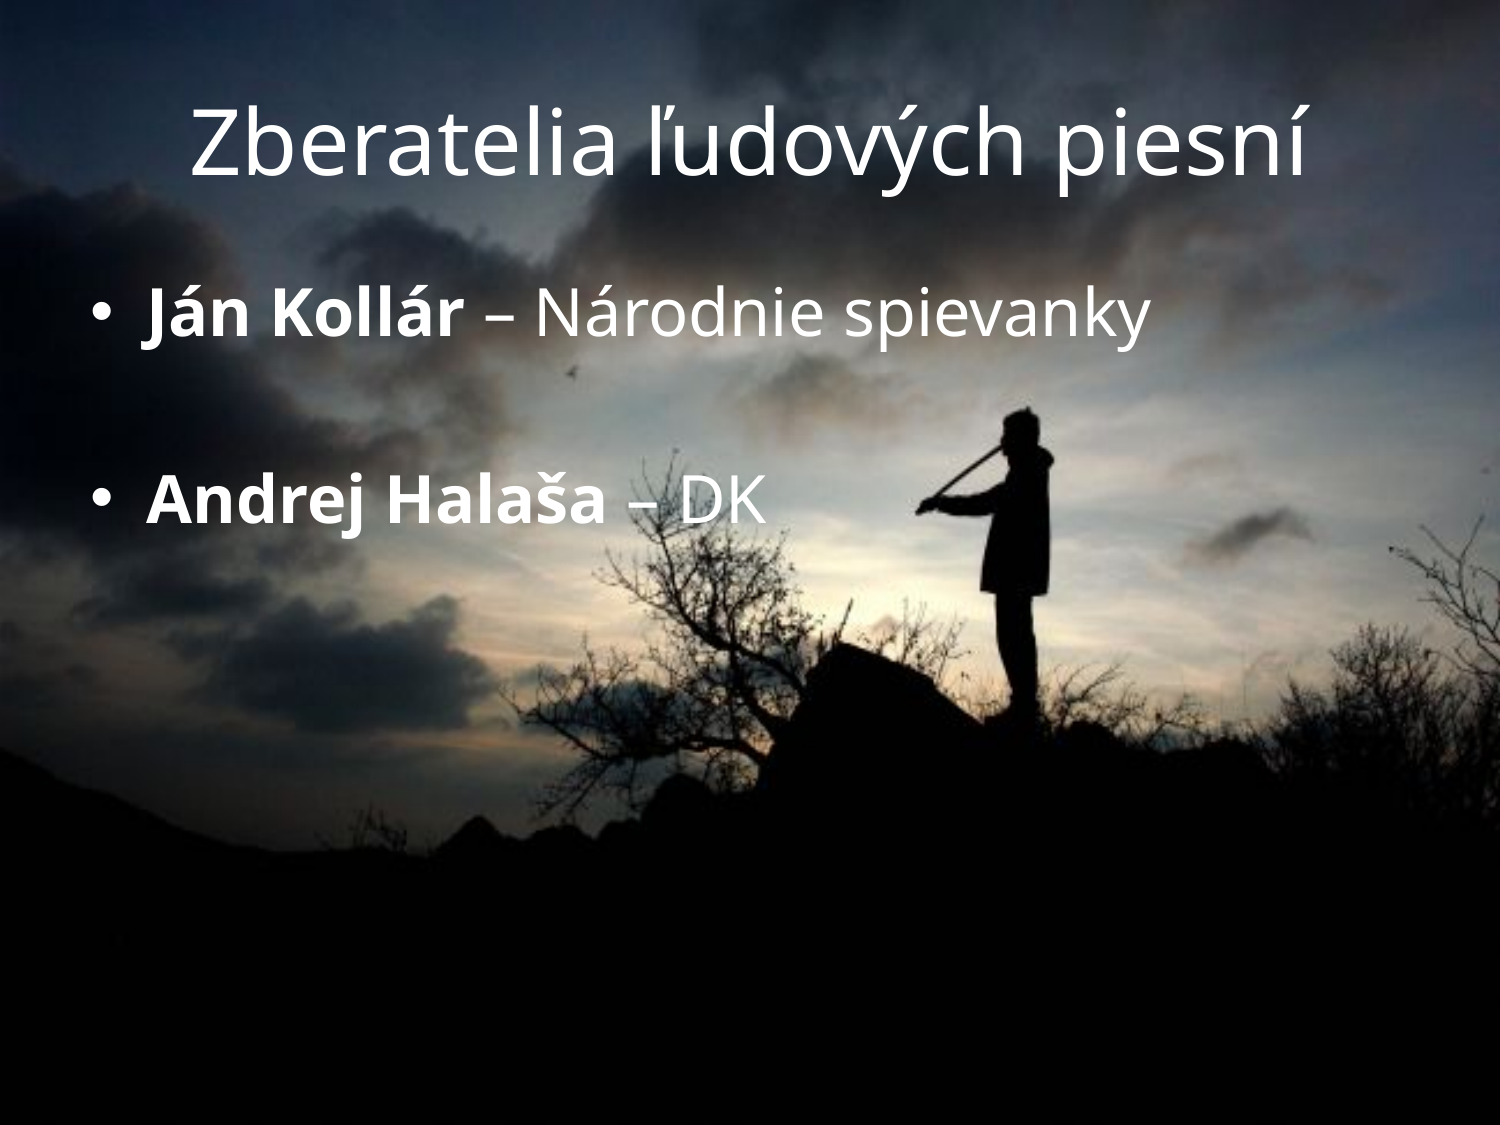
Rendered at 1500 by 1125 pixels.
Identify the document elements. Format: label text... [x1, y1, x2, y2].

title Zberatelia ľudových piesní [75, 45, 1425, 233]
picture [0, 0, 1500, 1125]
list Ján Kollár – Národnie spievanky Andrej Halaša – DK [75, 262, 1425, 669]
